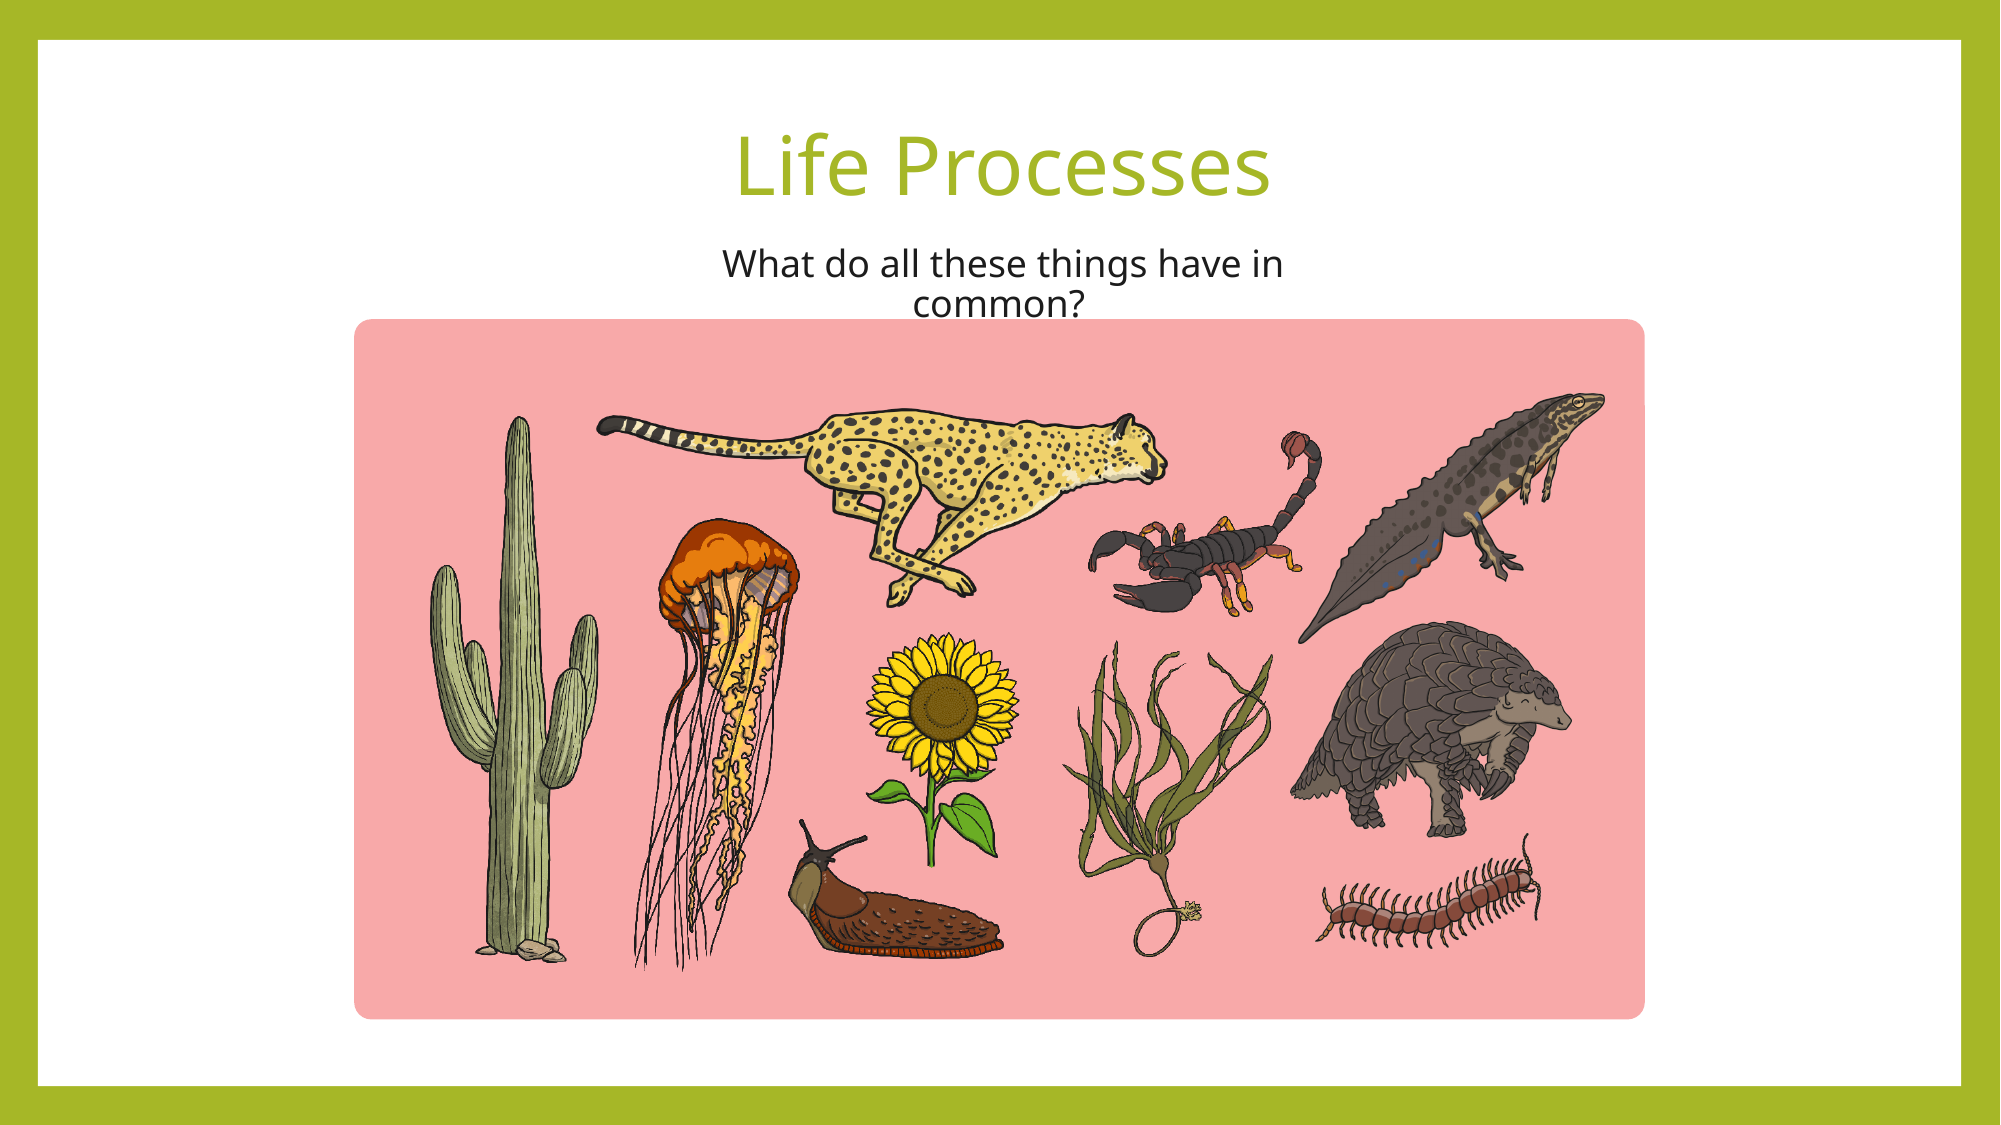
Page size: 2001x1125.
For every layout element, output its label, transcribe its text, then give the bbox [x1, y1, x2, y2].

picture [362, 393, 1605, 972]
title Life Processes [329, 116, 1678, 221]
text_box [354, 319, 1645, 1020]
picture [1062, 639, 1273, 958]
text_box What do all these things have in common? [617, 237, 1390, 334]
